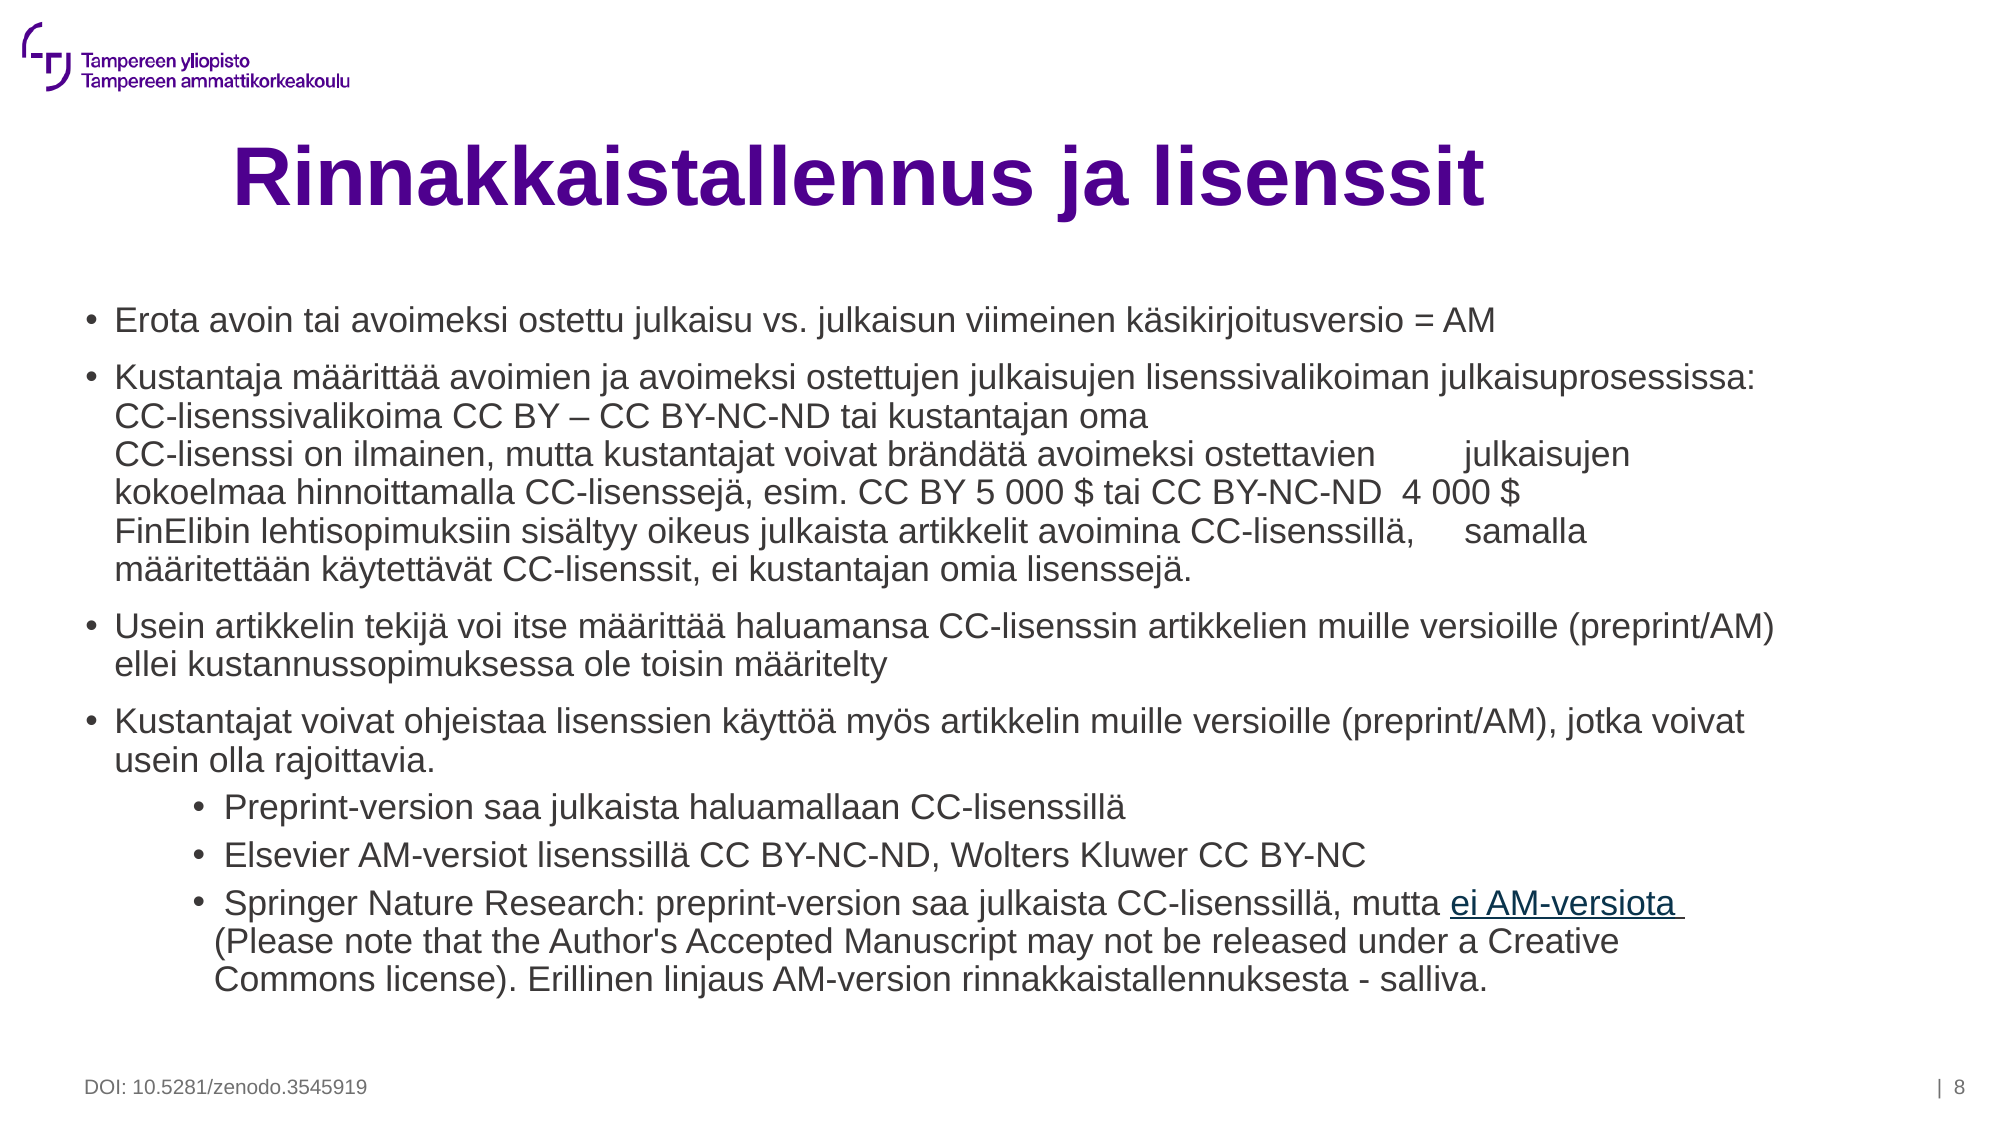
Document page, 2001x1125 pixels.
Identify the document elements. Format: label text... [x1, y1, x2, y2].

slide_number | 8 [1918, 1064, 1981, 1107]
footer DOI: 10.5281/zenodo.3545919 [69, 1064, 745, 1107]
list Erota avoin tai avoimeksi ostettu julkaisu vs. julkaisun viimeinen käsikirjoitusversio = AM Kustantaja määrittää avoimien ja avoimeksi ostettujen julkaisujen lisenssivalikoiman julkaisuprosessissa: CC-lisenssivalikoima CC BY – CC BY-NC-ND tai kustantajan oma CC-lisenssi on ilmainen, mutta kustantajat voivat brändätä avoimeksi ostettavien julkaisujen kokoelmaa hinnoittamalla CC-lisenssejä, esim. CC BY 5 000 $ tai CC BY-NC-ND 4 000 $ FinElibin lehtisopimuksiin sisältyy oikeus julkaista artikkelit avoimina CC-lisenssillä, samalla määritettään käytettävät CC-lisenssit, ei kustantajan omia lisenssejä. Usein artikkelin tekijä voi itse määrittää haluamansa CC-lisenssin artikkelien muille versioille (preprint/AM) ellei kustannussopimuksessa ole toisin määritelty Kustantajat voivat ohjeistaa lisenssien käyttöä myös artikkelin muille versioille (preprint/AM), jotka voivat usein olla rajoittavia. Preprint-version saa julkaista haluamallaan CC-lisenssillä Elsevier AM-versiot lisenssillä CC BY-NC-ND, Wolters Kluwer CC BY-NC Springer Nature Research: preprint-version saa julkaista CC-lisenssillä, mutta ei AM-versiota (Please note that the Author's Accepted Manuscript may not be released under a Creative Commons license). Erillinen linjaus AM-version rinnakkaistallennuksesta - salliva. [70, 230, 1796, 1016]
title Rinnakkaistallennus ja lisenssit [67, 124, 1793, 231]
